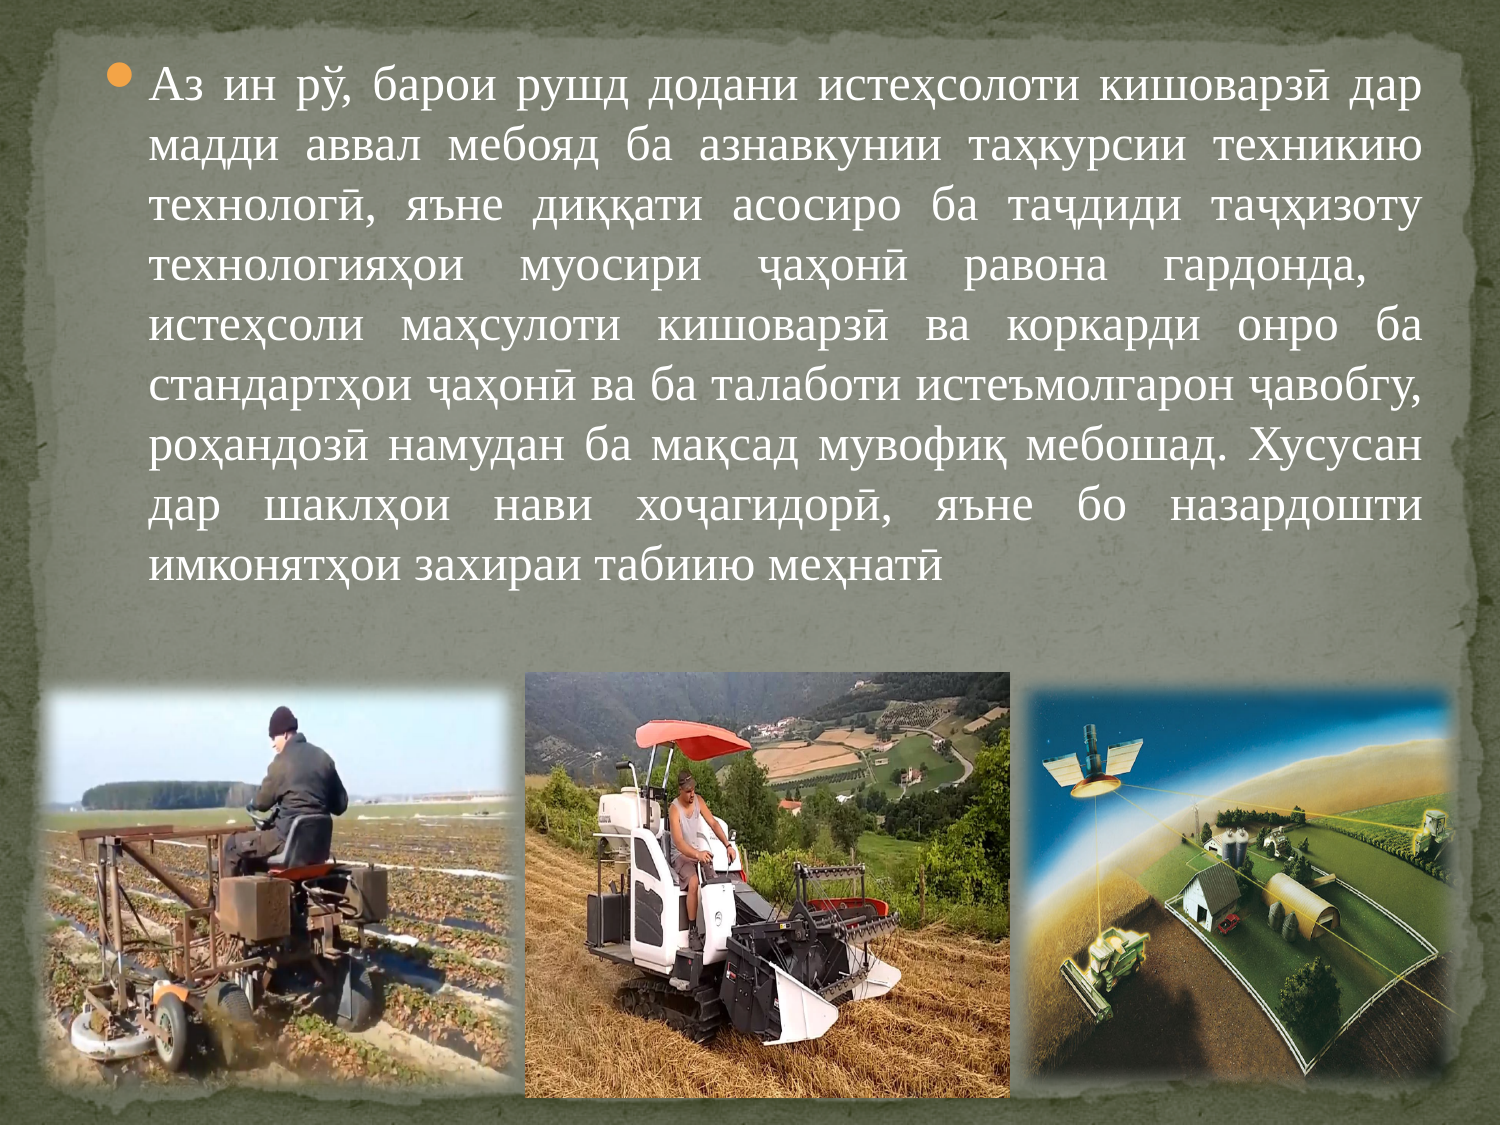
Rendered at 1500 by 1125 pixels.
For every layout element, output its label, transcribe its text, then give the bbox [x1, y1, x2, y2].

picture [1011, 674, 1464, 1097]
list Аз ин рў, барои рушд додани истеҳсолоти кишоварзӣ дар мадди аввал мебояд ба азнавкунии таҳкурсии техникию технологӣ, яъне диққати асосиро ба таҷдиди таҷҳизоту технологияҳои муосири ҷаҳонӣ равона гардонда, истеҳсоли маҳсулоти кишоварзӣ ва коркарди онро ба стандартҳои ҷаҳонӣ ва ба талаботи истеъмолгарон ҷавобгу, роҳандозӣ намудан ба мақсад мувофиқ мебошад. Хусусан дар шаклҳои нави хоҷагидорӣ, яъне бо назардошти имконятҳои захираи табиию меҳнатӣ [88, 42, 1439, 664]
picture [31, 672, 1010, 1099]
